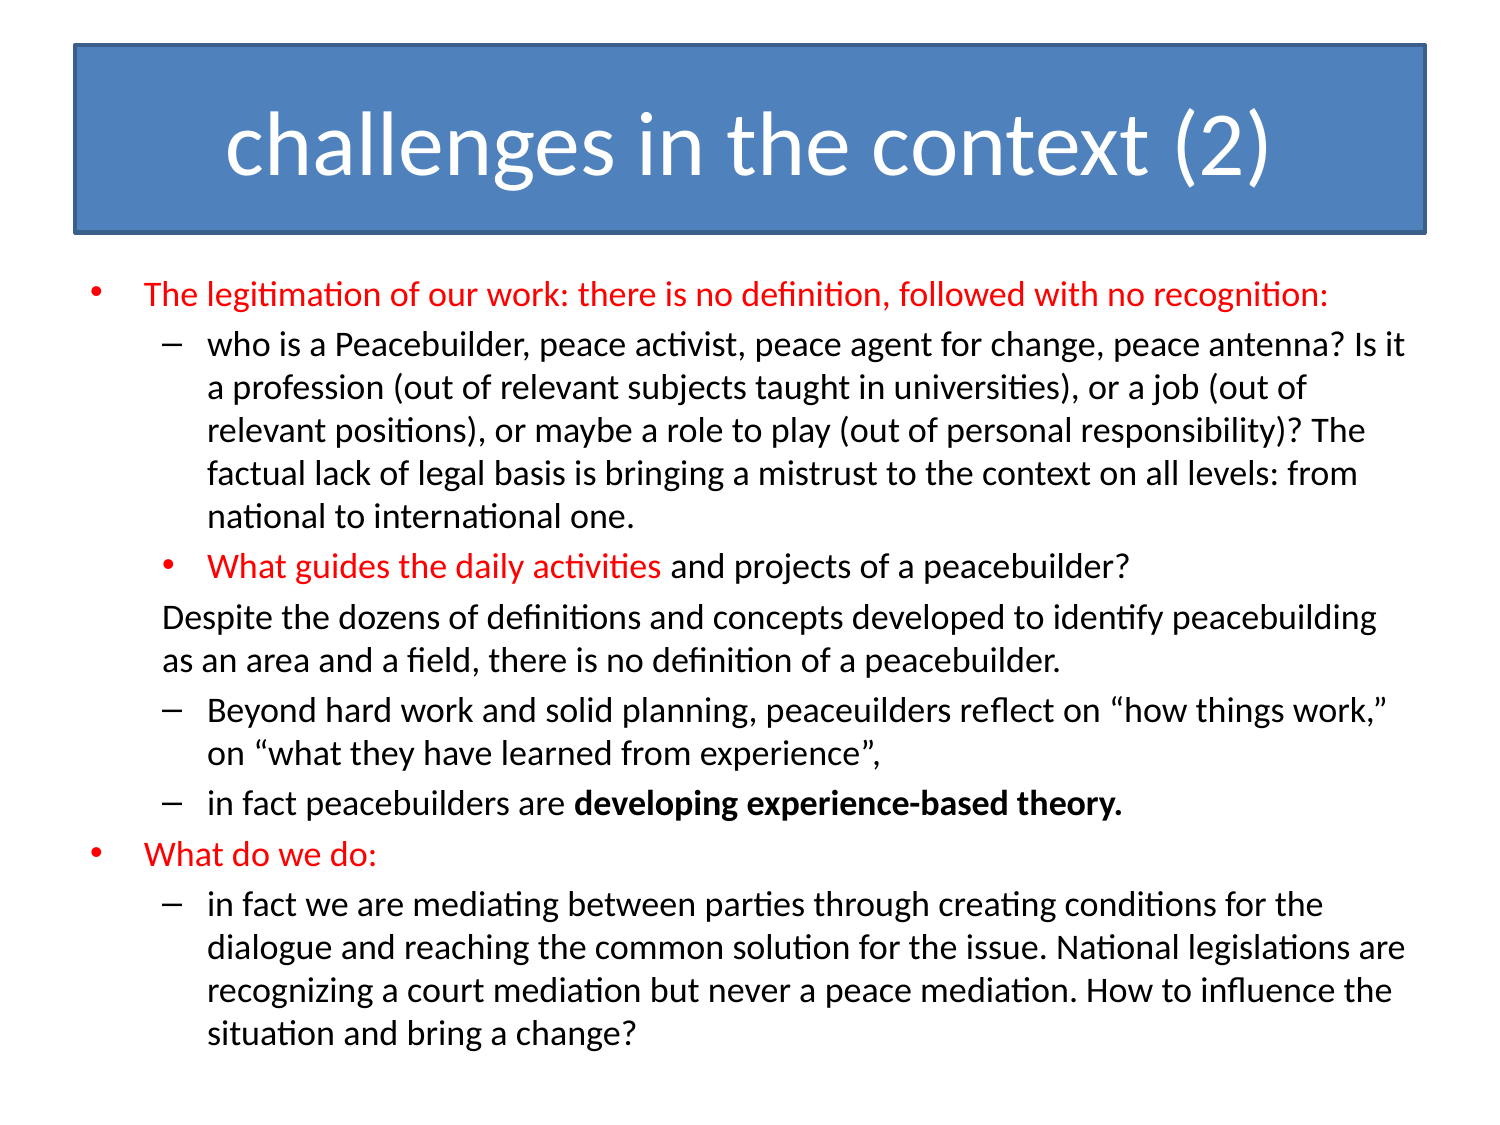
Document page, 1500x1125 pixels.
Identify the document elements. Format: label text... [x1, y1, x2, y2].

list The legitimation of our work: there is no definition, followed with no recognition: who is a Peacebuilder, peace activist, peace agent for change, peace antenna? Is it a profession (out of relevant subjects taught in universities), or a job (out of relevant positions), or maybe a role to play (out of personal responsibility)? The factual lack of legal basis is bringing a mistrust to the context on all levels: from national to international one. What guides the daily activities and projects of a peacebuilder? Despite the dozens of definitions and concepts developed to identify peacebuilding as an area and a field, there is no definition of a peacebuilder. Beyond hard work and solid planning, peaceuilders reﬂect on “how things work,” on “what they have learned from experience”, in fact peacebuilders are developing experience-based theory. What do we do: in fact we are mediating between parties through creating conditions for the dialogue and reaching the common solution for the issue. National legislations are recognizing a court mediation but never a peace mediation. How to influence the situation and bring a change? [75, 262, 1425, 1063]
title challenges in the context (2) [73, 43, 1427, 235]
